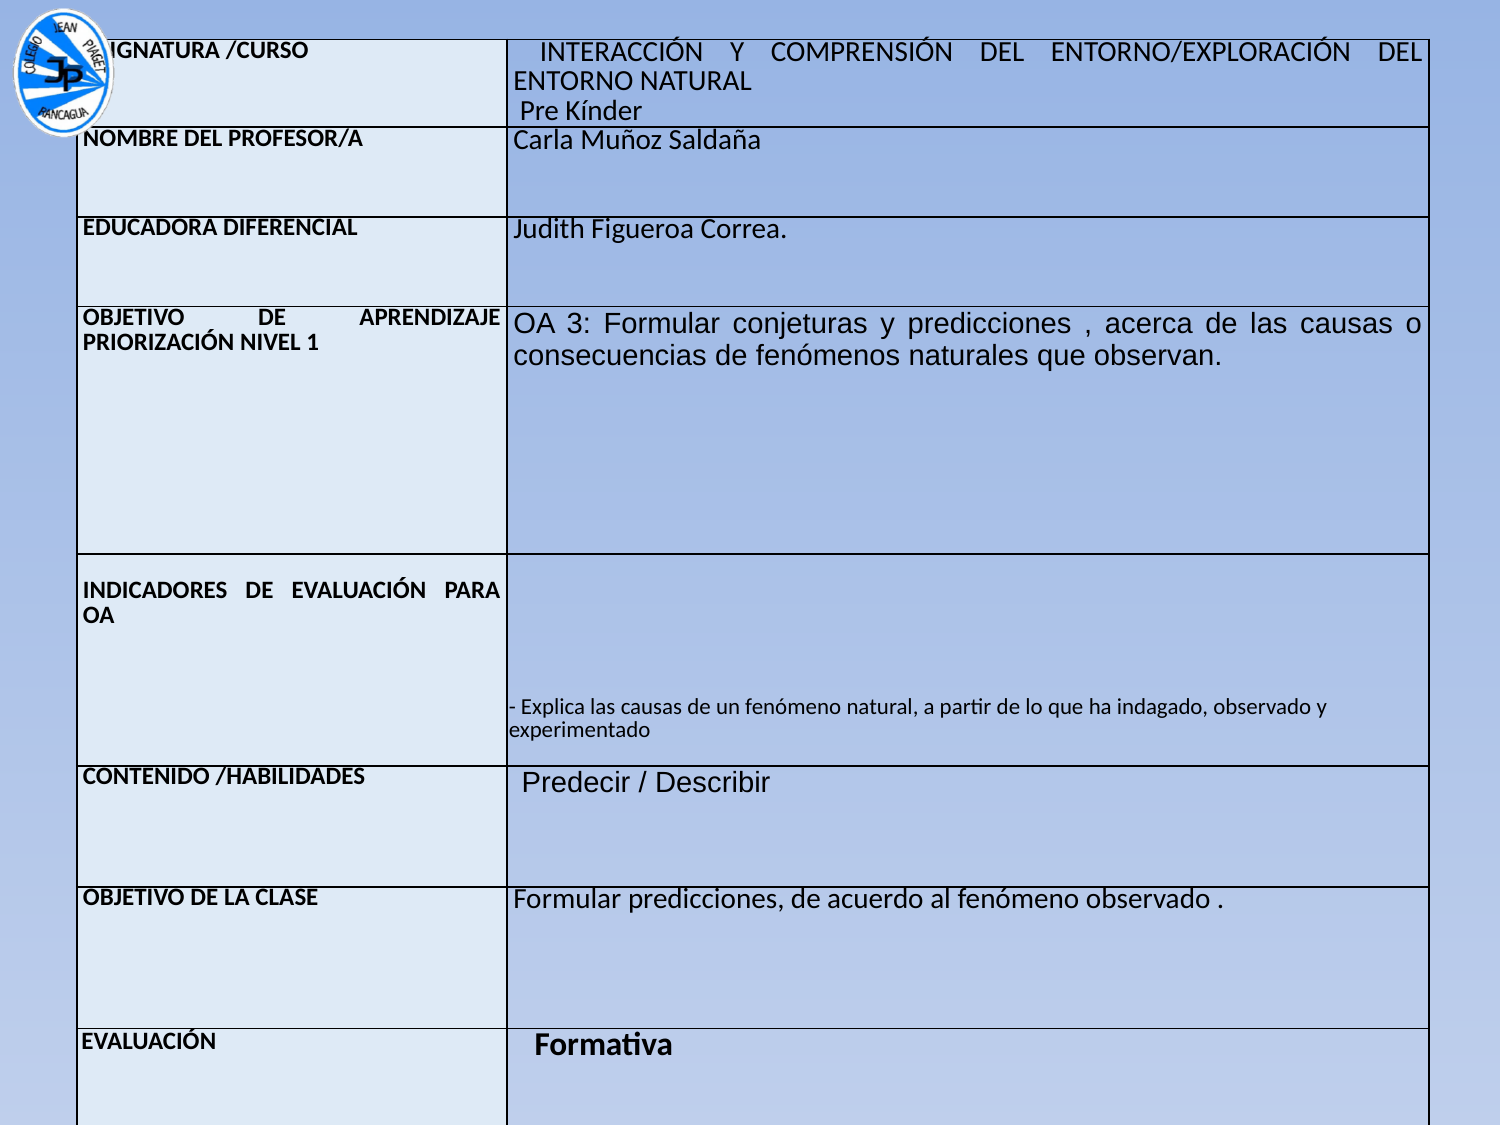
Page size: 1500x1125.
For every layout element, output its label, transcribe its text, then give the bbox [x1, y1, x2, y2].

table_cell Predecir / Describir [508, 767, 1428, 886]
table_cell Judith Figueroa Correa. [508, 218, 1428, 306]
table_cell OBJETIVO DE APRENDIZAJE PRIORIZACIÓN NIVEL 1 [78, 307, 506, 553]
table_cell INDICADORES DE EVALUACIÓN PARA OA [78, 555, 506, 765]
table_header INTERACCIÓN Y COMPRENSIÓN DEL ENTORNO/EXPLORACIÓN DEL ENTORNO NATURAL Pre Kínder [508, 40, 1428, 126]
table_cell OA 3: Formular conjeturas y predicciones , acerca de las causas o consecuencias de fenómenos naturales que observan. [508, 307, 1428, 553]
table_header ASIGNATURA /CURSO [148, 40, 506, 126]
table_cell Carla Muñoz Saldaña [508, 128, 1428, 216]
table_cell EDUCADORA DIFERENCIAL [78, 218, 506, 306]
table_cell OBJETIVO DE LA CLASE [78, 888, 506, 1028]
table_cell EVALUACIÓN [78, 1029, 506, 1125]
table_cell - Explica las causas de un fenómeno natural, a partir de lo que ha indagado, observado y experimentado [508, 555, 1428, 765]
table_cell NOMBRE DEL PROFESOR/A [78, 128, 506, 216]
table_cell Formular predicciones, de acuerdo al fenómeno observado . [508, 888, 1428, 1028]
picture [0, 6, 144, 140]
table_cell CONTENIDO /HABILIDADES [78, 767, 506, 886]
table_cell Formativa [508, 1029, 1428, 1125]
